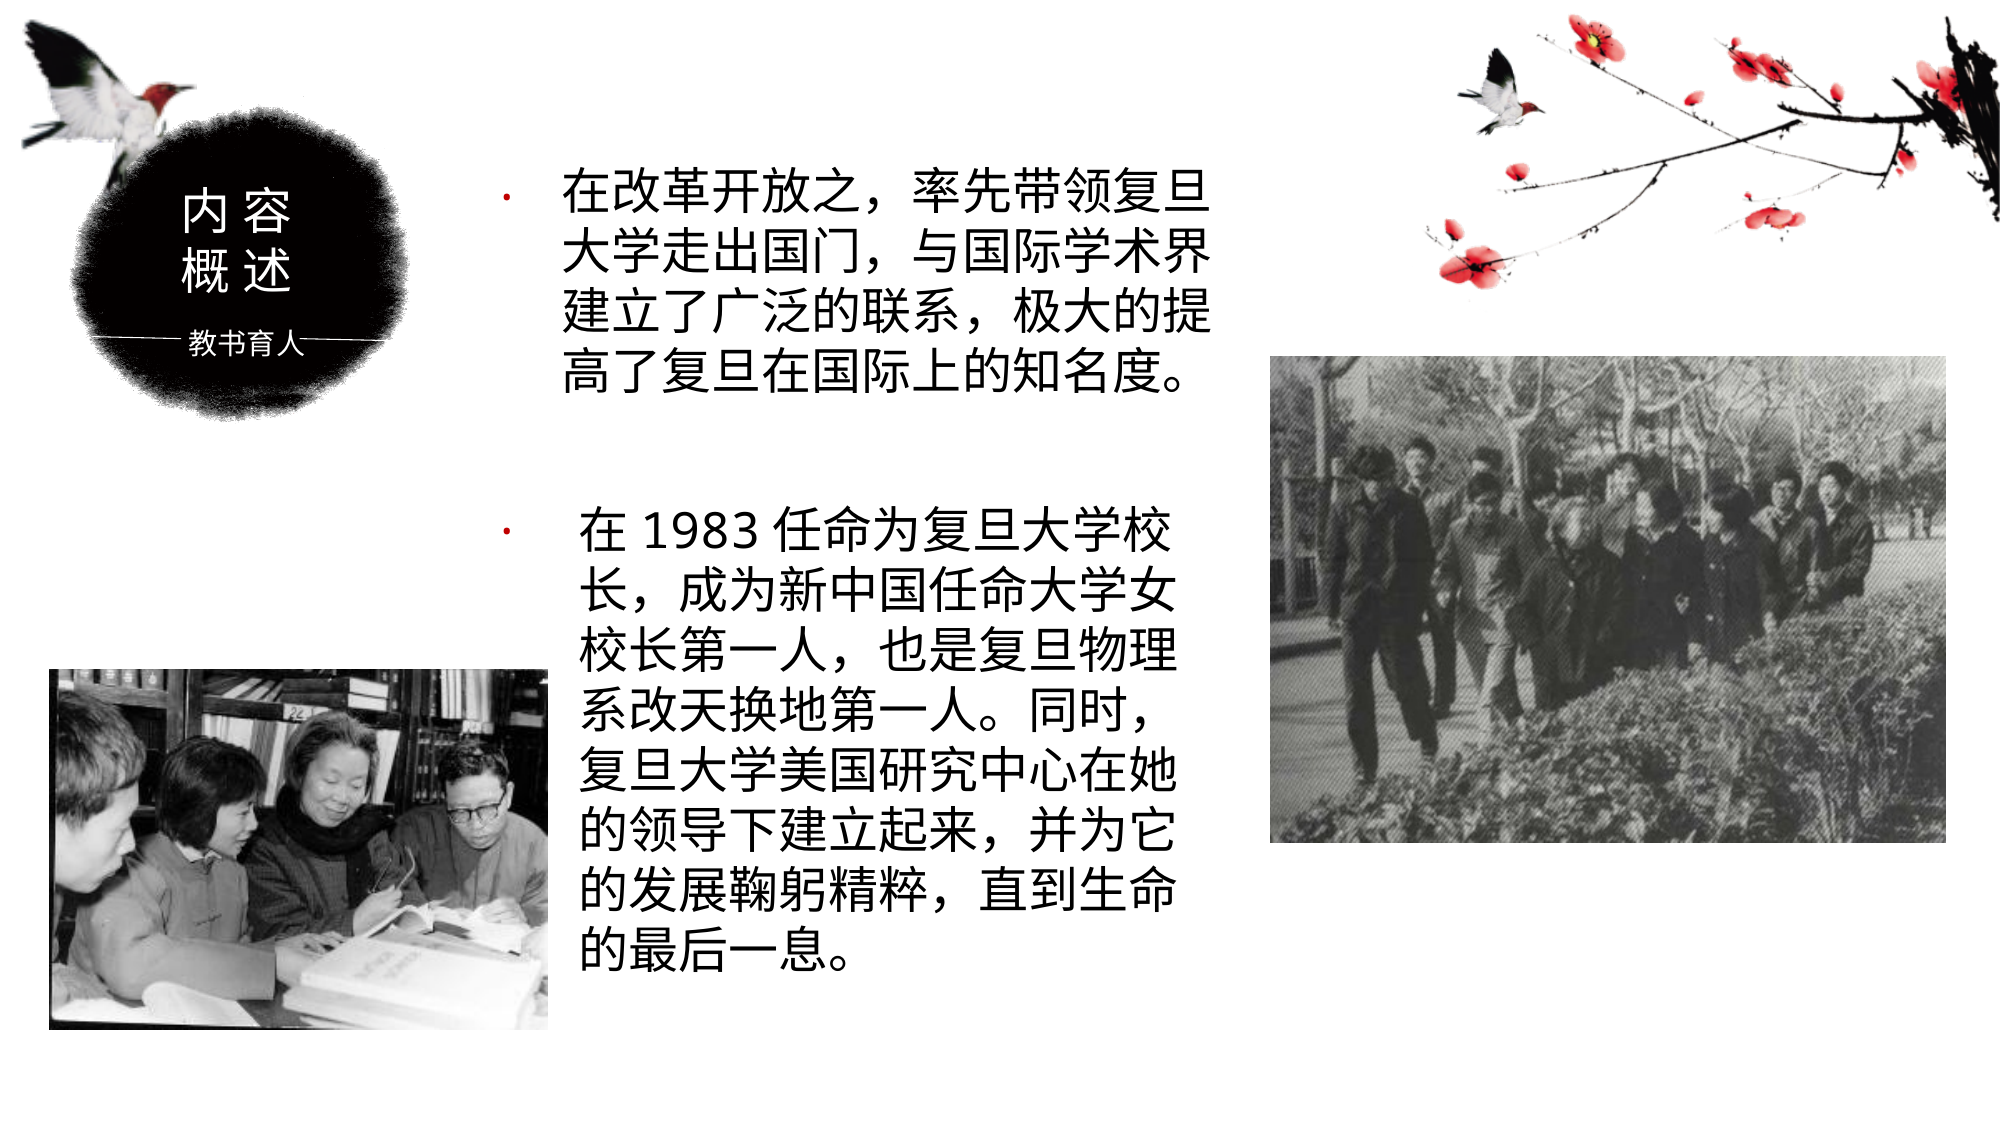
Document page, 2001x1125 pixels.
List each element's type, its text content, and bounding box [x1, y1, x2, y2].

text_box 在1983任命为复旦大学校长，成为新中国任命大学女校长第一人，也是复旦物理系改天换地第一人。同时，复旦大学美国研究中心在她的领导下建立起来，并为它的发展鞠躬精粹，直到生命的最后一息。 [563, 490, 1227, 986]
picture [49, 668, 548, 1030]
picture [1270, 356, 1946, 843]
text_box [52, 93, 410, 424]
text_box · [477, 490, 537, 566]
text_box · [477, 156, 537, 232]
text_box 在改革开放之，率先带领复旦大学走出国门，与国际学术界建立了广泛的联系，极大的提高了复旦在国际上的知名度。 [547, 151, 1271, 467]
picture [1360, 3, 2000, 313]
picture [20, 0, 197, 276]
